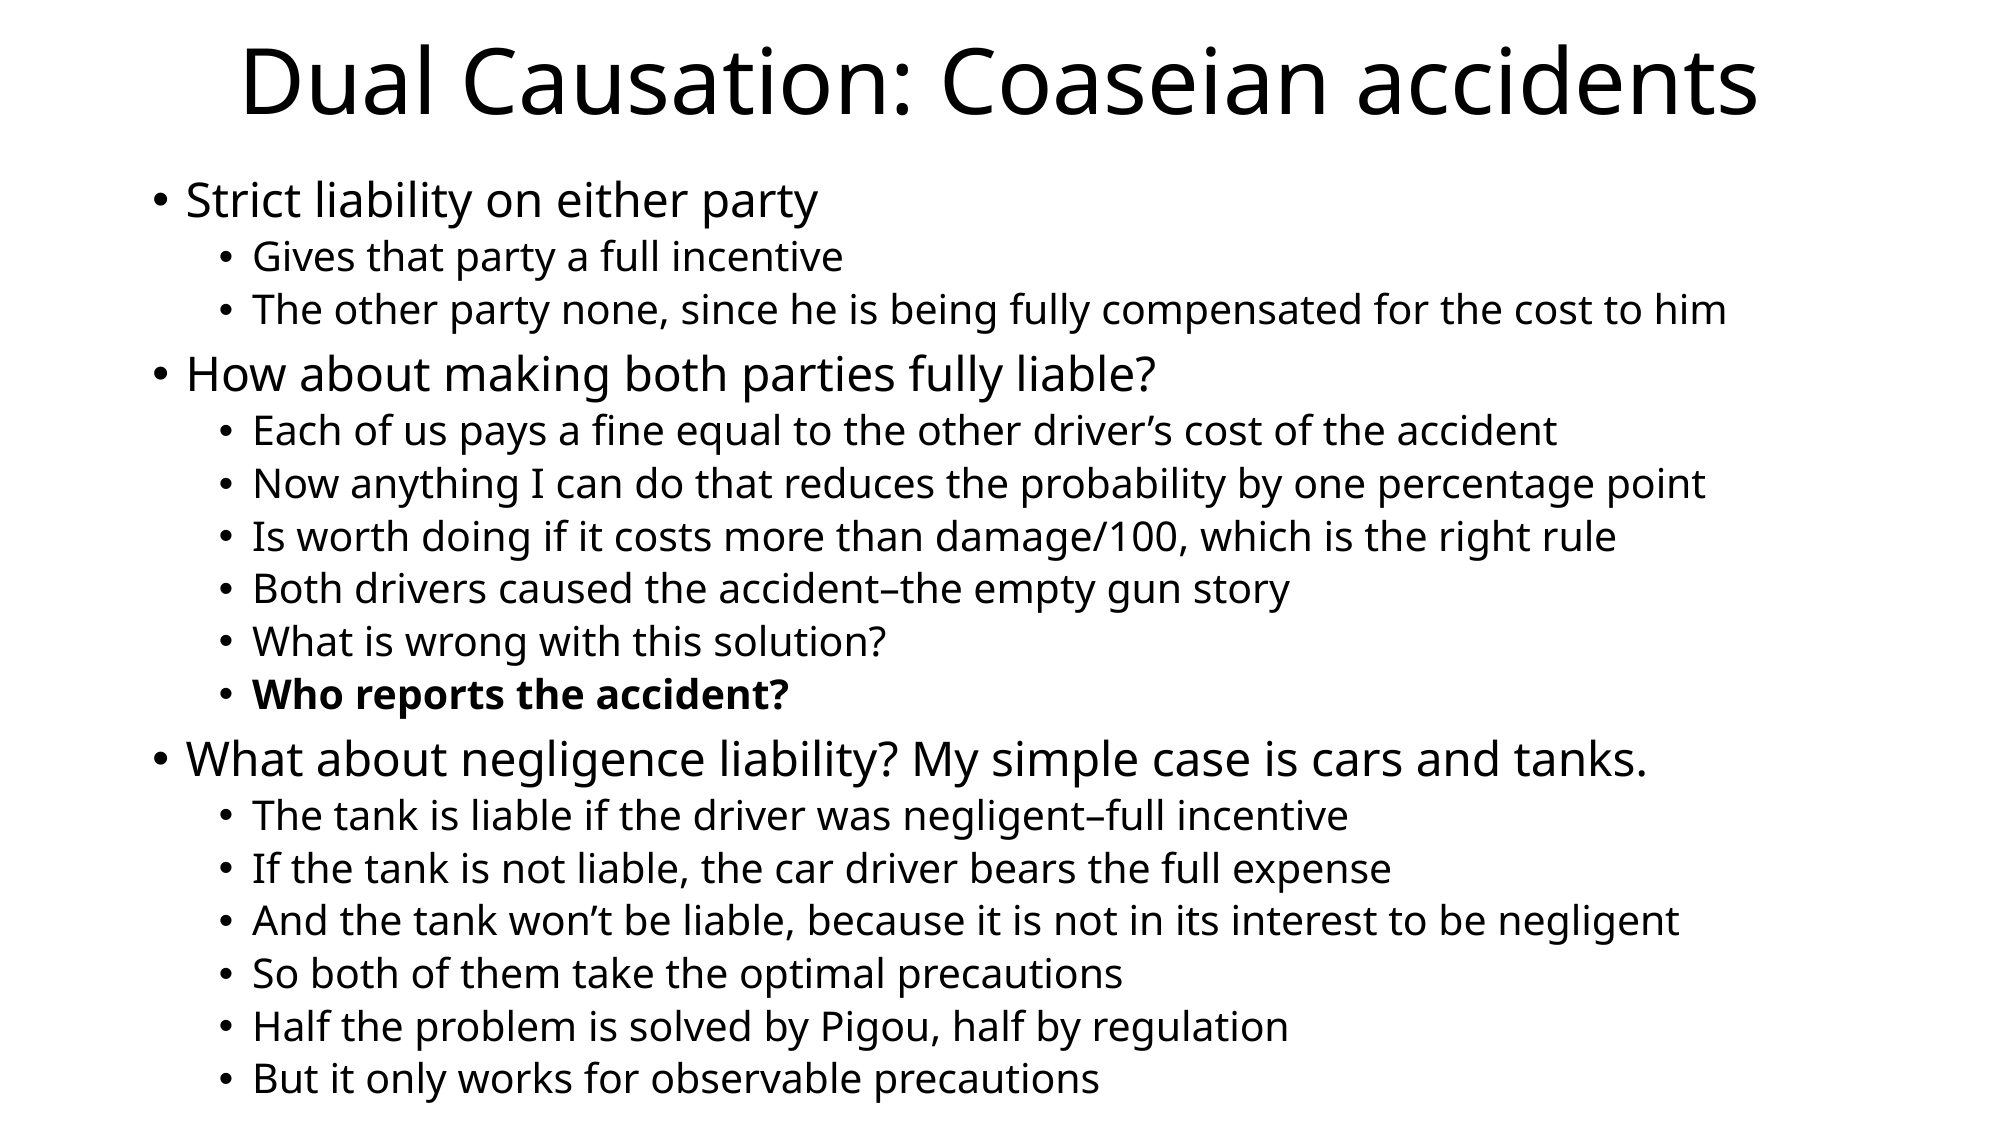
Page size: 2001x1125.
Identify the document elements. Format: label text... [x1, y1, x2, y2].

title Dual Causation: Coaseian accidents [137, 0, 1863, 169]
list Strict liability on either party Gives that party a full incentive The other party none, since he is being fully compensated for the cost to him How about making both parties fully liable? Each of us pays a fine equal to the other driver’s cost of the accident Now anything I can do that reduces the probability by one percentage point Is worth doing if it costs more than damage/100, which is the right rule Both drivers caused the accident–the empty gun story What is wrong with this solution? Who reports the accident? What about negligence liability? My simple case is cars and tanks. The tank is liable if the driver was negligent–full incentive If the tank is not liable, the car driver bears the full expense And the tank won’t be liable, because it is not in its interest to be negligent So both of them take the optimal precautions Half the problem is solved by Pigou, half by regulation But it only works for observable precautions [137, 169, 1917, 1125]
